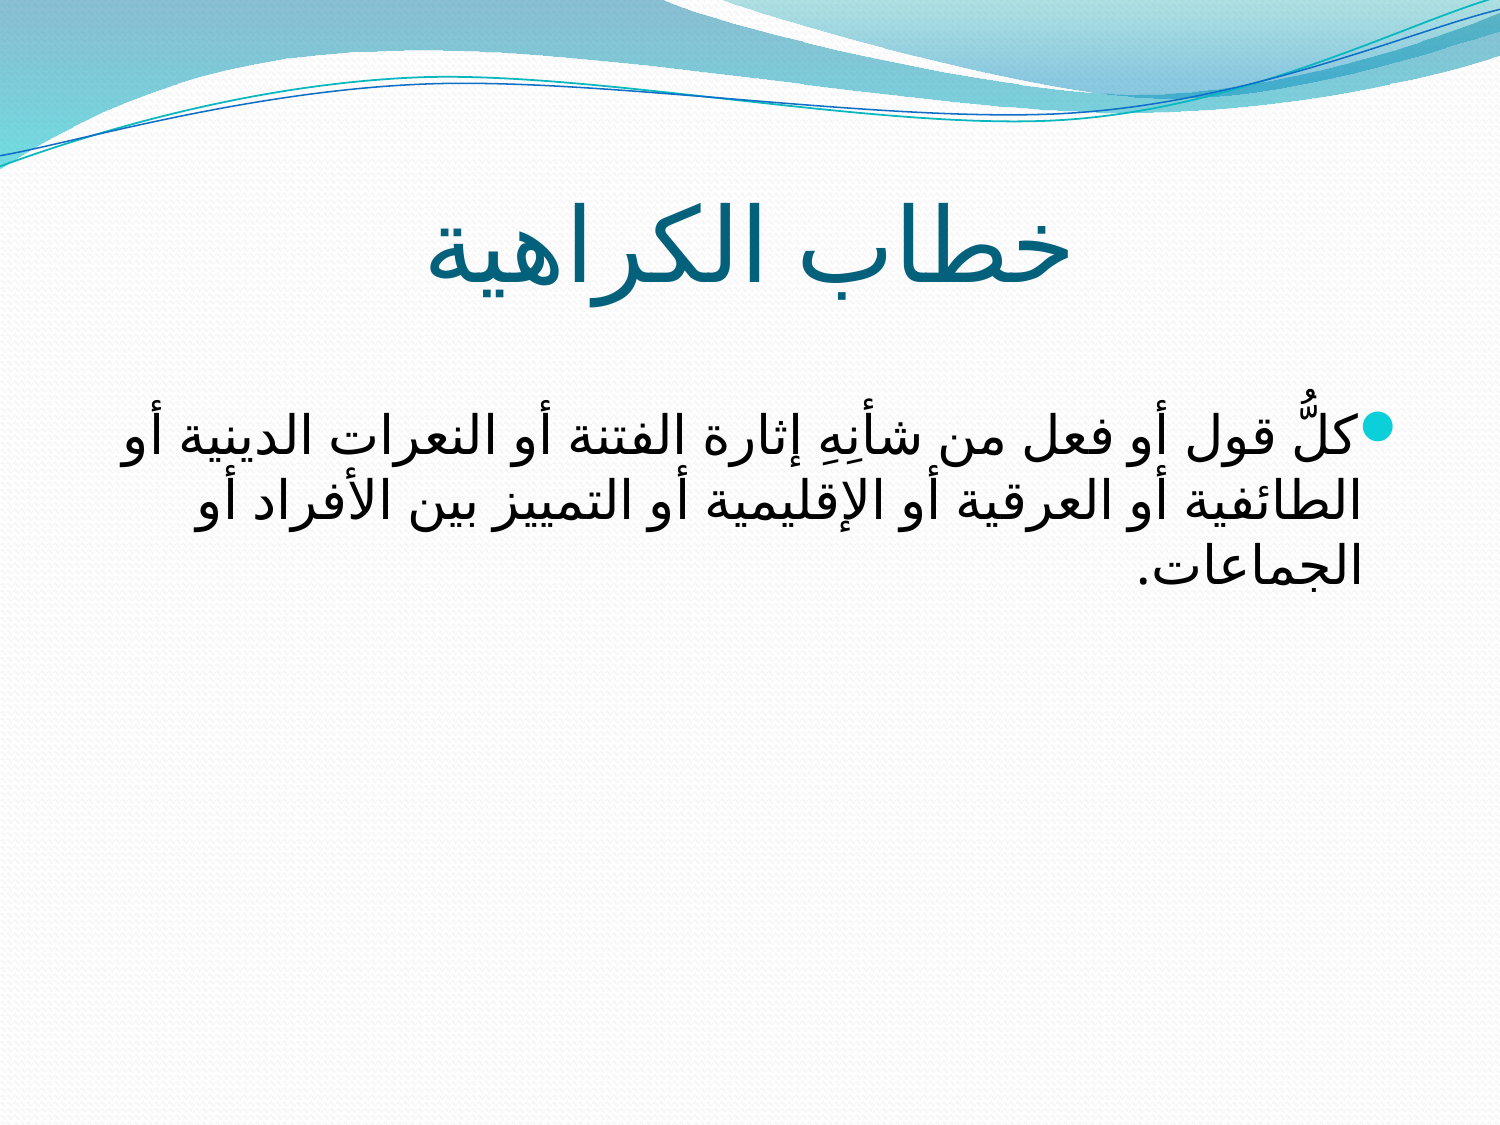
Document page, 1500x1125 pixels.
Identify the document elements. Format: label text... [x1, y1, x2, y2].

title خطاب الكراهية [75, 115, 1425, 303]
list كلُّ قول أو فعل من شأنِهِ إثارة الفتنة أو النعرات الدينية أو الطائفية أو العرقية أو الإقليمية أو التمييز بين الأفراد أو الجماعات. [75, 317, 1425, 1038]
